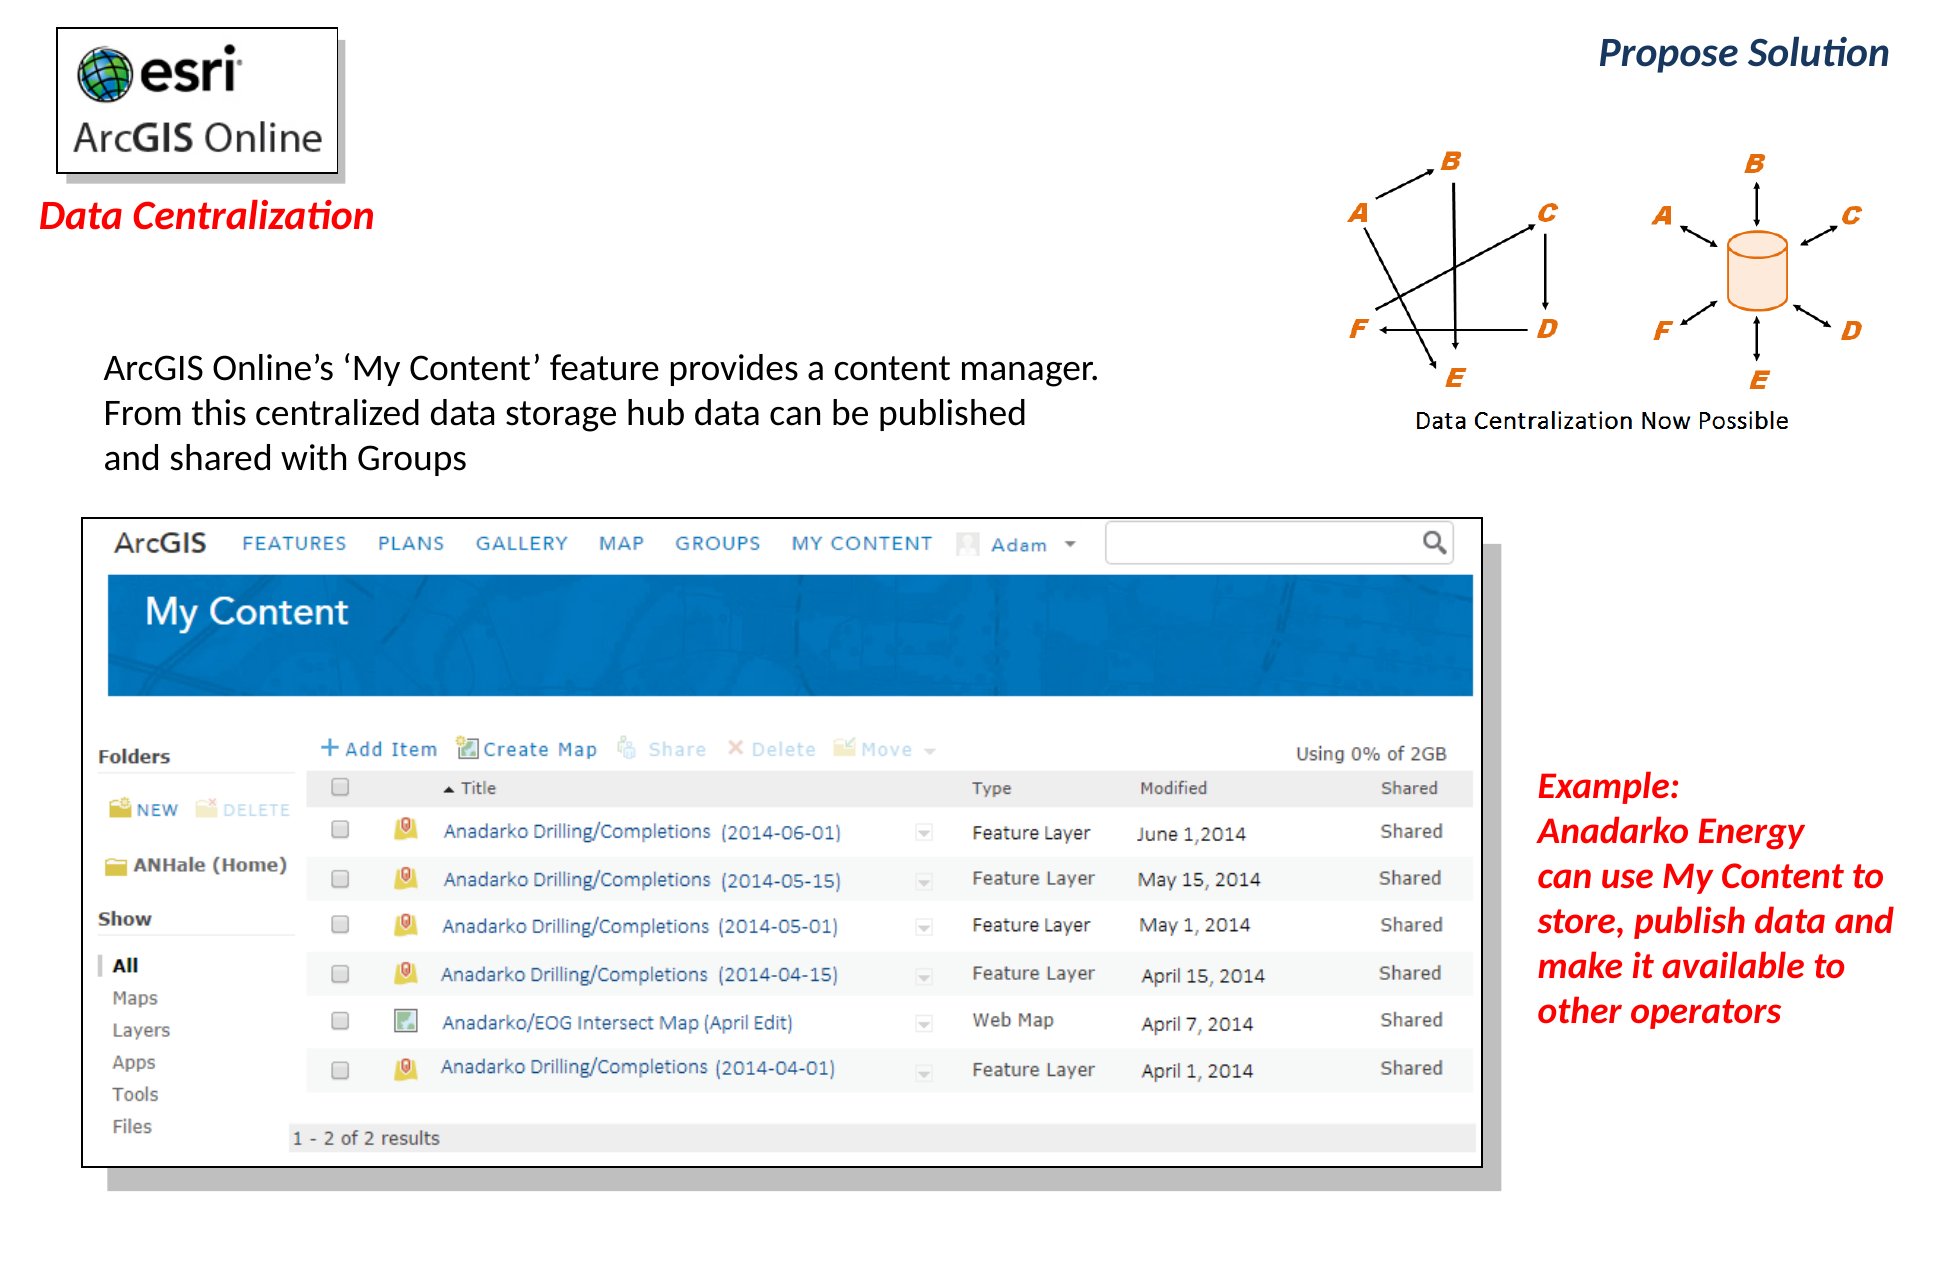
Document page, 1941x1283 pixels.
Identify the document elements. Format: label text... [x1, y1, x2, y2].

text_box Propose Solution [1583, 17, 1906, 83]
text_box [57, 28, 346, 184]
picture [1320, 138, 1896, 448]
text_box Data Centralization [24, 180, 390, 245]
text_box [105, 542, 1503, 1193]
picture [82, 518, 1482, 1167]
text_box ArcGIS Online’s ‘My Content’ feature provides a content manager. From this centralized data storage hub data can be published and shared with Groups [88, 335, 1116, 485]
text_box Example: Anadarko Energy can use My Content to store, publish data and make it available to other operators [1522, 753, 1918, 1039]
